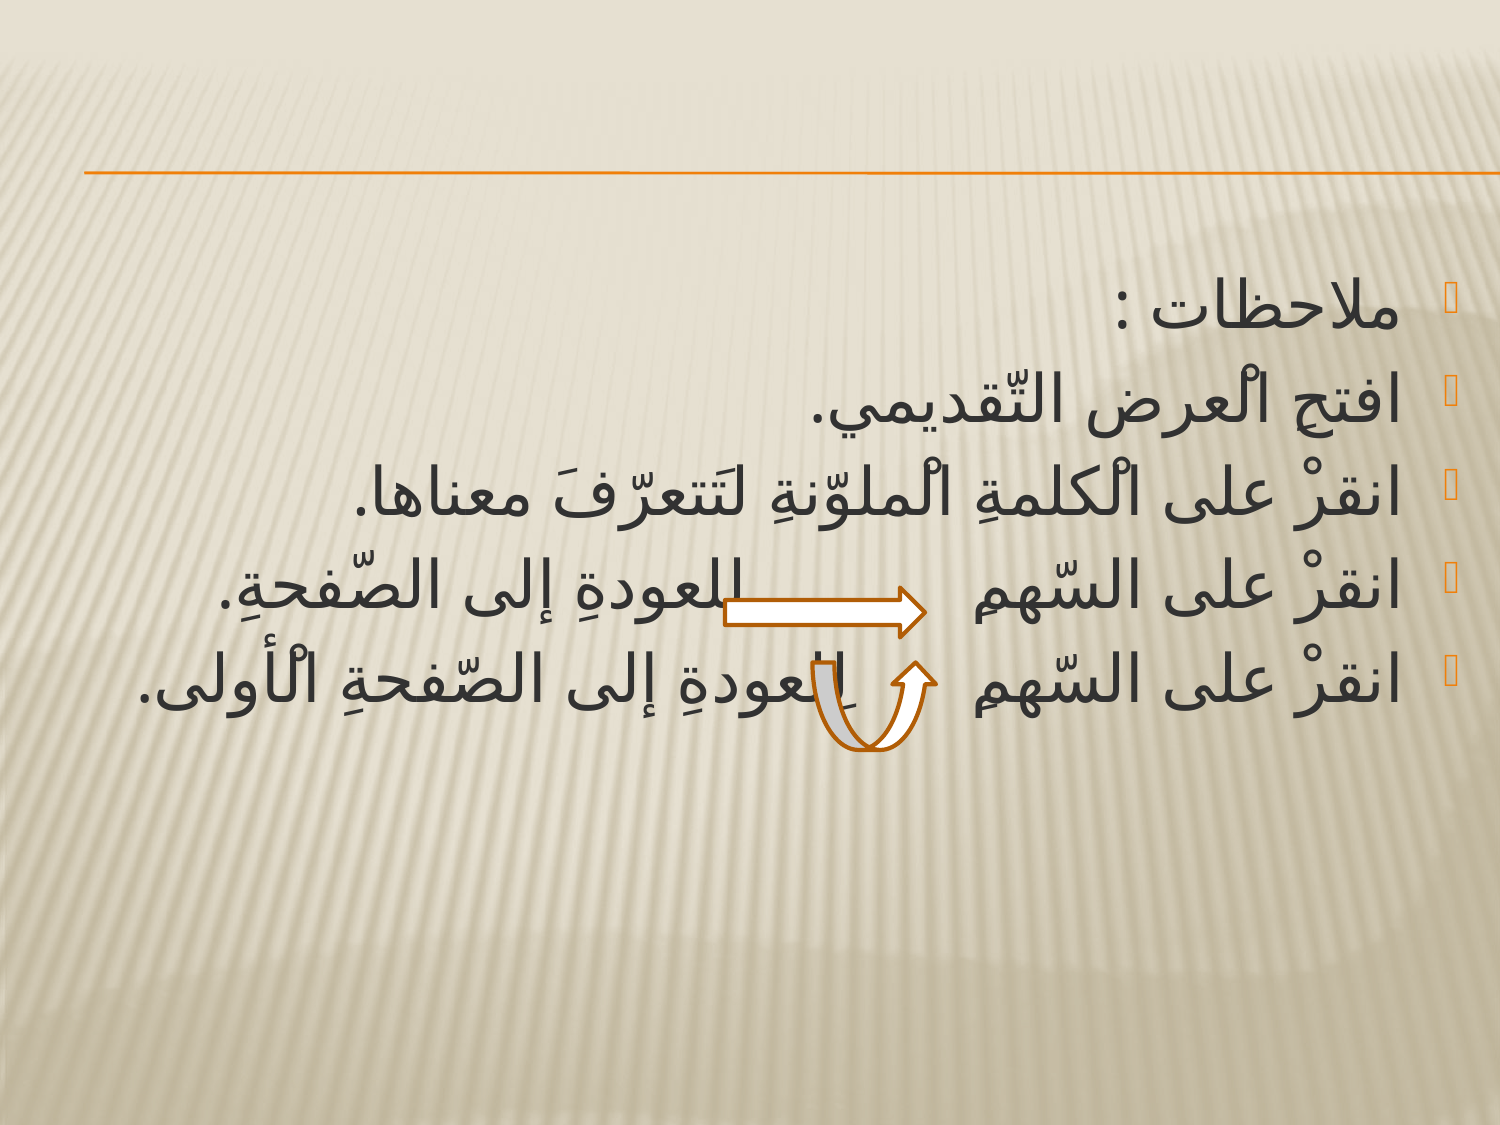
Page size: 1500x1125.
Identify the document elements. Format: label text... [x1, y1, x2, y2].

text_box [722, 585, 928, 640]
list ملاحظات : افتحِ الْعرض التّقديمي. انقرْ على الْكلمةِ الْملوّنةِ لتَتعرّفَ معناها. انقرْ على السّهمِ لِلعودةِ إلى الصّفحةِ. انقرْ على السّهمِ لِلعودةِ إلى الصّفحةِ الْأولى. [50, 254, 1475, 998]
text_box [810, 660, 938, 753]
